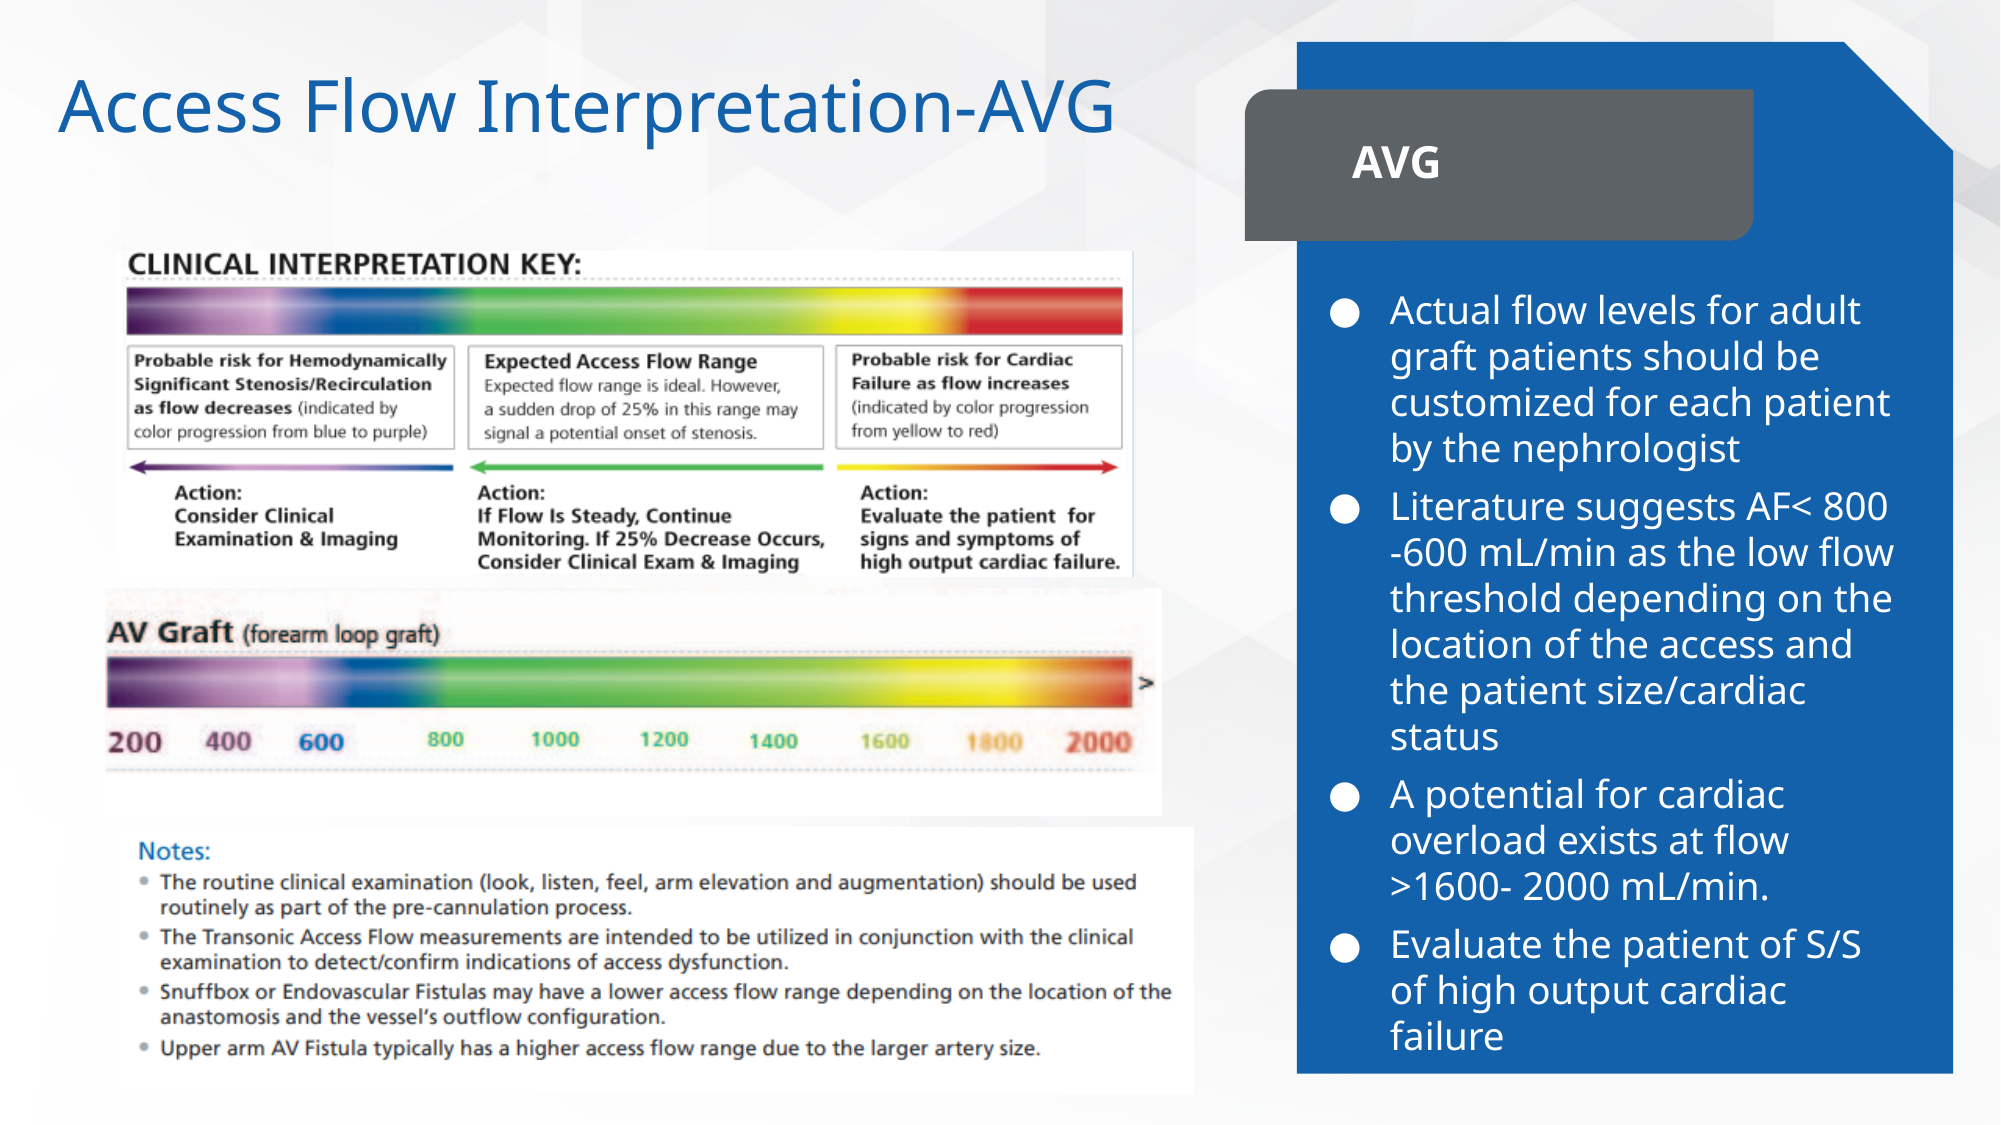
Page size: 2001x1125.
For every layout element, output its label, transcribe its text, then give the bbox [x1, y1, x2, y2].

list Actual flow levels for adult graft patients should be customized for each patient by the nephrologist Literature suggests AF< 800 -600 mL/min as the low flow threshold depending on the location of the access and the patient size/cardiac status A potential for cardiac overload exists at flow >1600- 2000 mL/min. Evaluate the patient of S/S of high output cardiac failure [1313, 278, 1920, 1072]
list AVG [1337, 127, 1806, 213]
title Access Flow Interpretation-AVG [43, 48, 1162, 159]
picture [0, 0, 2001, 1125]
